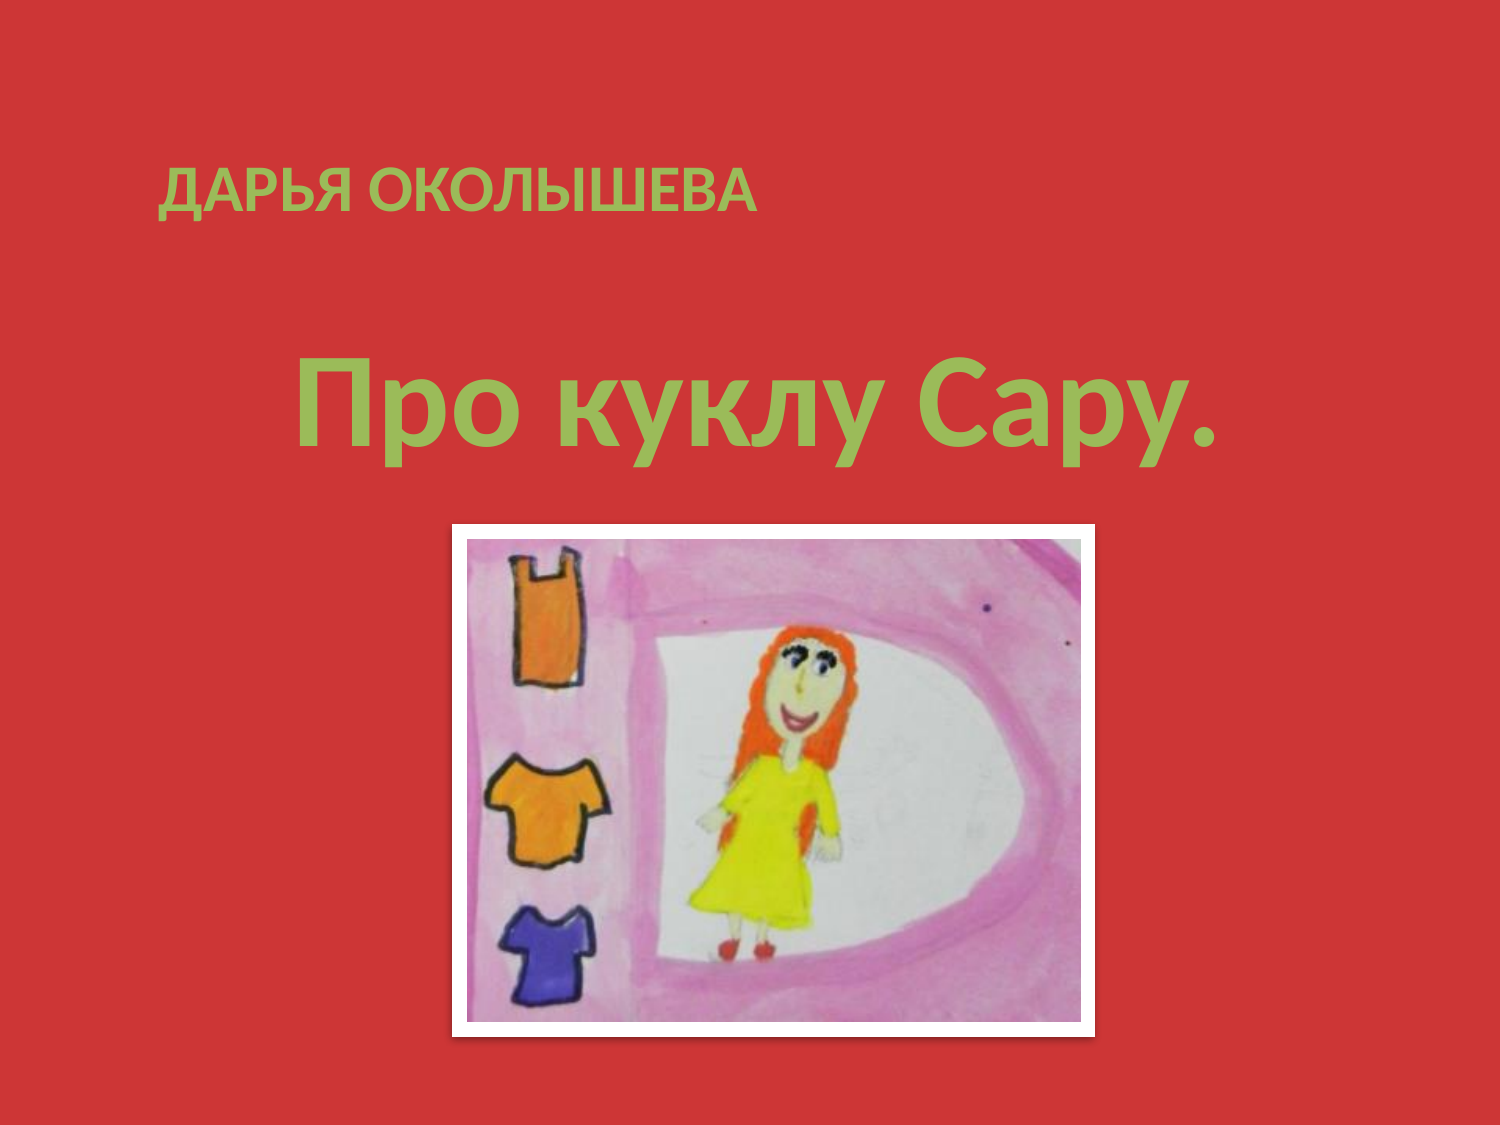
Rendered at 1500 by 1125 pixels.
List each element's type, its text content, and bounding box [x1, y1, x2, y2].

picture [465, 538, 1082, 1023]
title Дарья Околышева [75, 45, 1300, 233]
text_box Про куклу Сару. [277, 278, 1500, 481]
